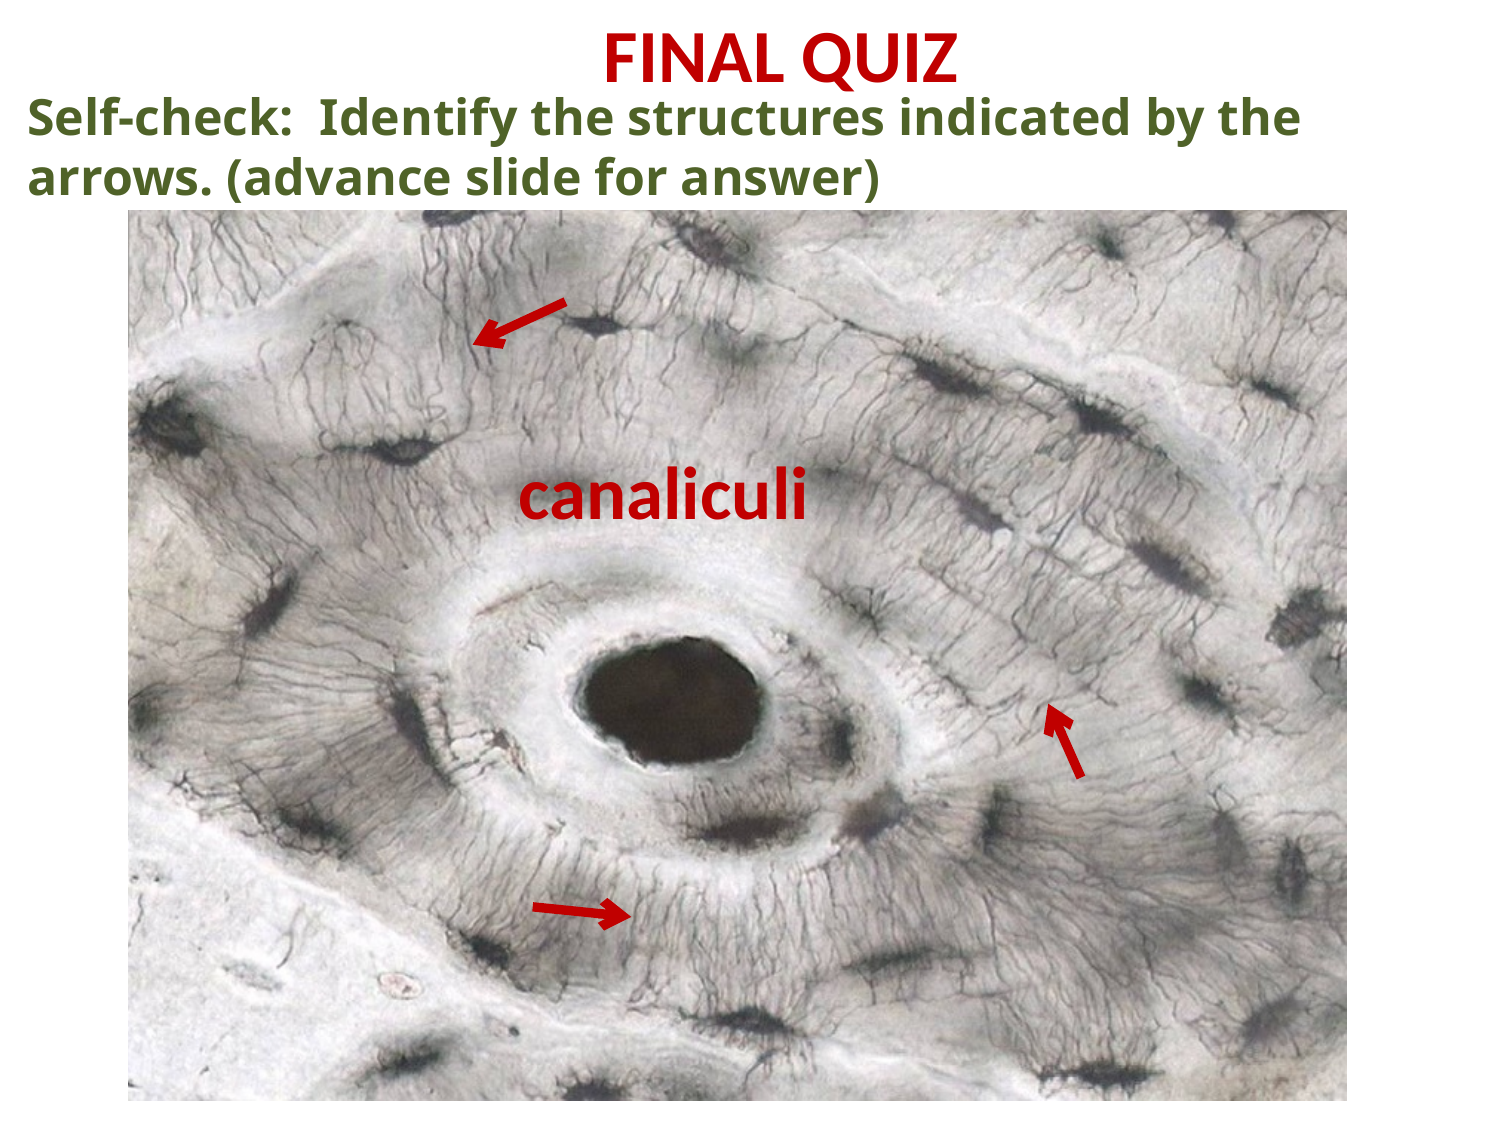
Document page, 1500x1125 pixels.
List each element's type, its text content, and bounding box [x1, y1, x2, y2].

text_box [472, 301, 566, 345]
text_box Final quiz [249, 0, 1313, 78]
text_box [1048, 703, 1082, 778]
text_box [532, 906, 632, 918]
text_box Self-check: Identify the structures indicated by the arrows. (advance slide for answer) [12, 78, 1463, 213]
picture [128, 210, 1347, 1101]
